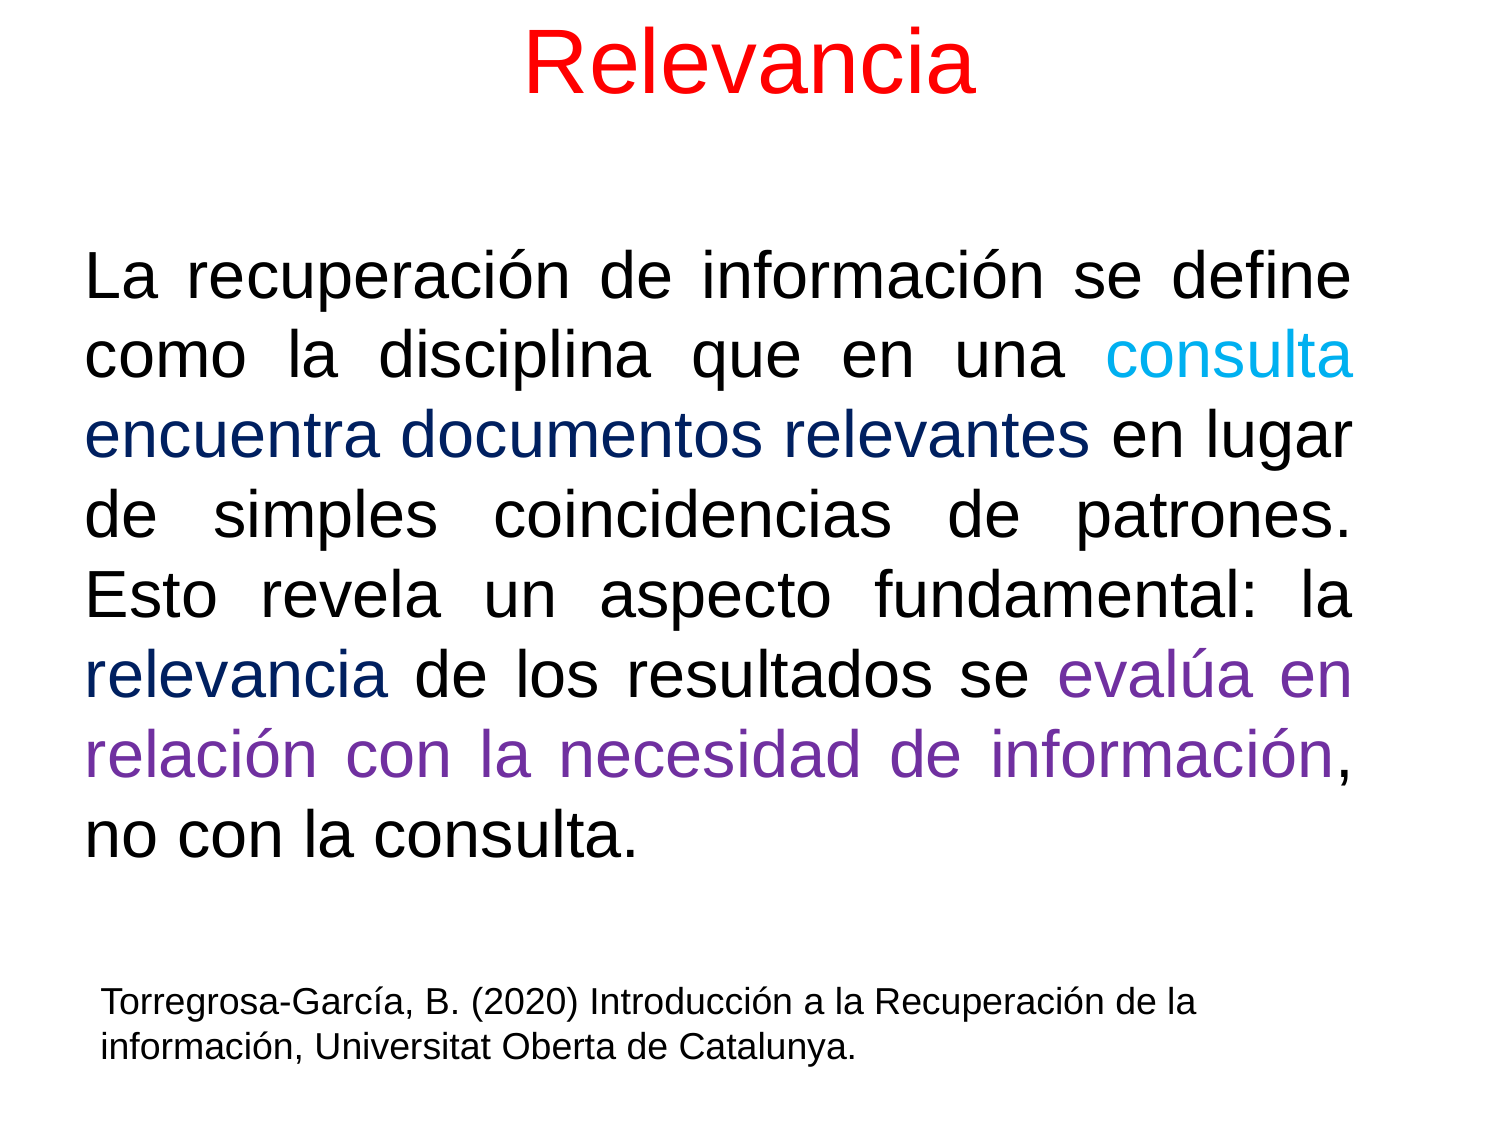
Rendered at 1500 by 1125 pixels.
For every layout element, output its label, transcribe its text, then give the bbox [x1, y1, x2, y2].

text_box La recuperación de información se define como la disciplina que en una consulta encuentra documentos relevantes en lugar de simples coincidencias de patrones. Esto revela un aspecto fundamental: la relevancia de los resultados se evalúa en relación con la necesidad de información, no con la consulta. [70, 223, 1369, 879]
text_box Torregrosa-García, B. (2020) Introducción a la Recuperación de la información, Universitat Oberta de Catalunya. [85, 970, 1384, 1075]
title Relevancia [0, 0, 1500, 129]
